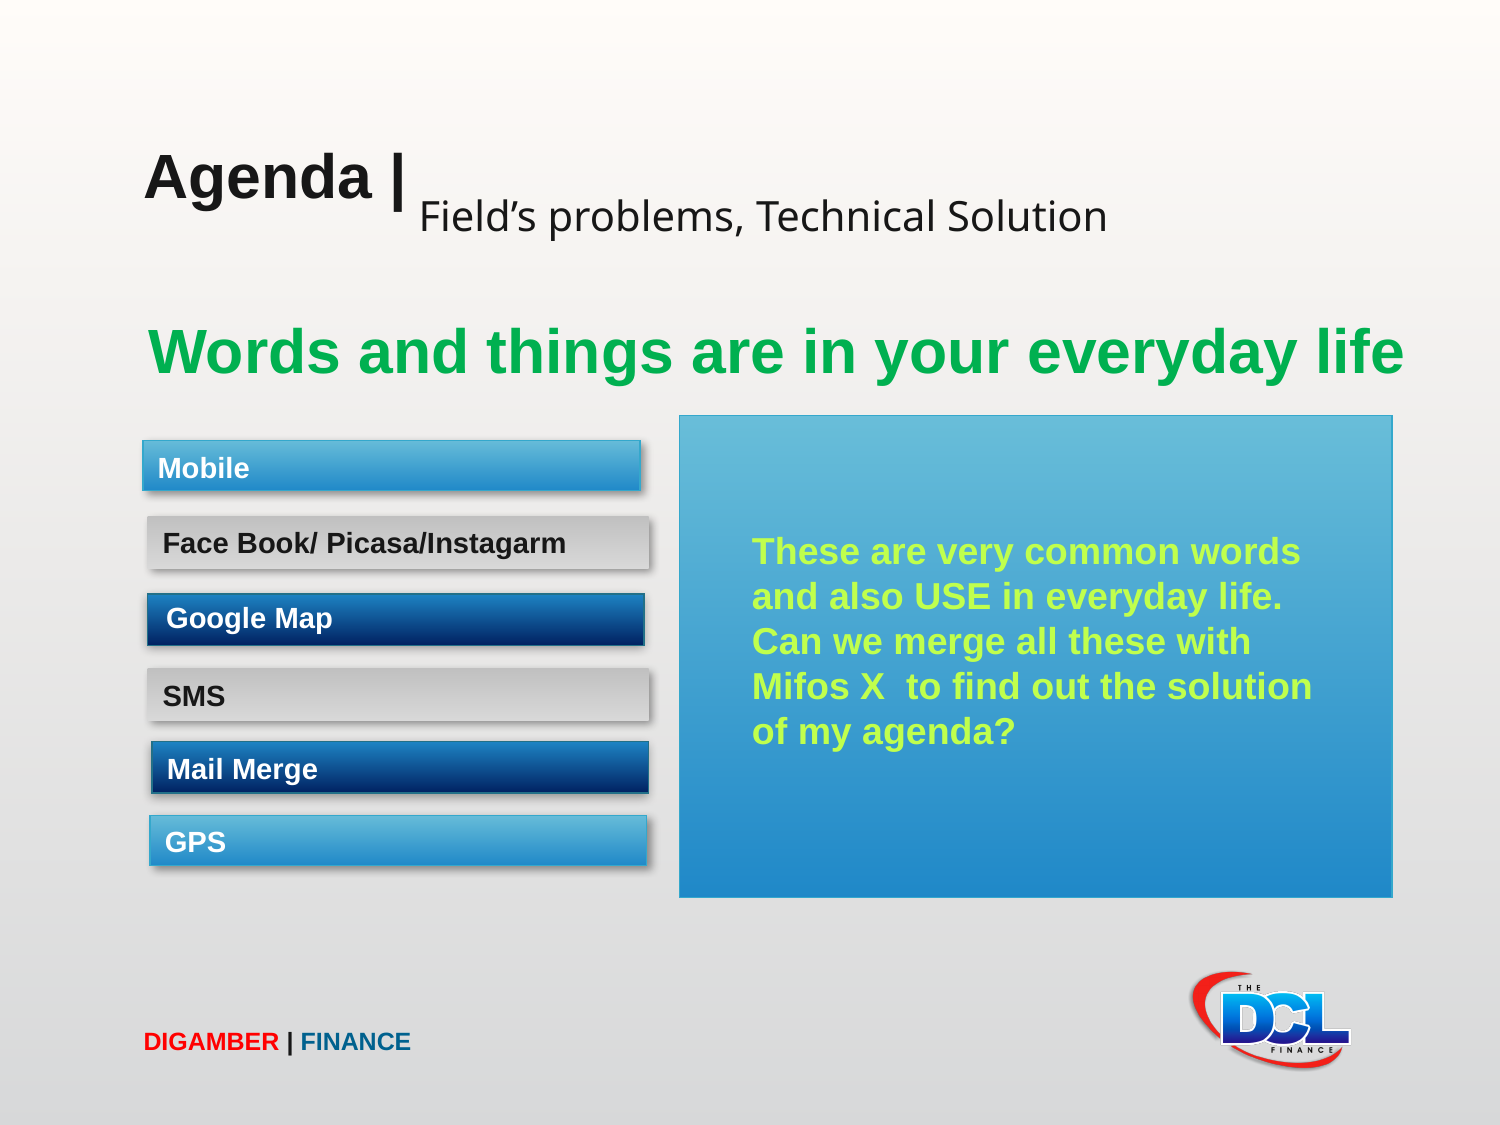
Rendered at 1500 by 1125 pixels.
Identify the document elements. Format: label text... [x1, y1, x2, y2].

text_box GPS [150, 815, 647, 866]
text_box DIGAMBER | FINANCE [143, 1010, 455, 1070]
text_box Face Book/ Picasa/Instagarm [147, 516, 649, 569]
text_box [142, 440, 641, 492]
text_box Words and things are in your everyday life [148, 302, 1444, 402]
text_box Field’s problems, Technical Solution [418, 172, 1215, 232]
text_box [679, 415, 1392, 898]
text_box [147, 593, 645, 646]
picture [1188, 970, 1353, 1072]
text_box SMS [147, 668, 649, 721]
text_box Agenda | [143, 127, 582, 227]
text_box These are very common words and also USE in everyday life. Can we merge all these with Mifos X to find out the solution of my agenda? [737, 490, 1367, 824]
text_box Mail Merge [152, 741, 649, 794]
